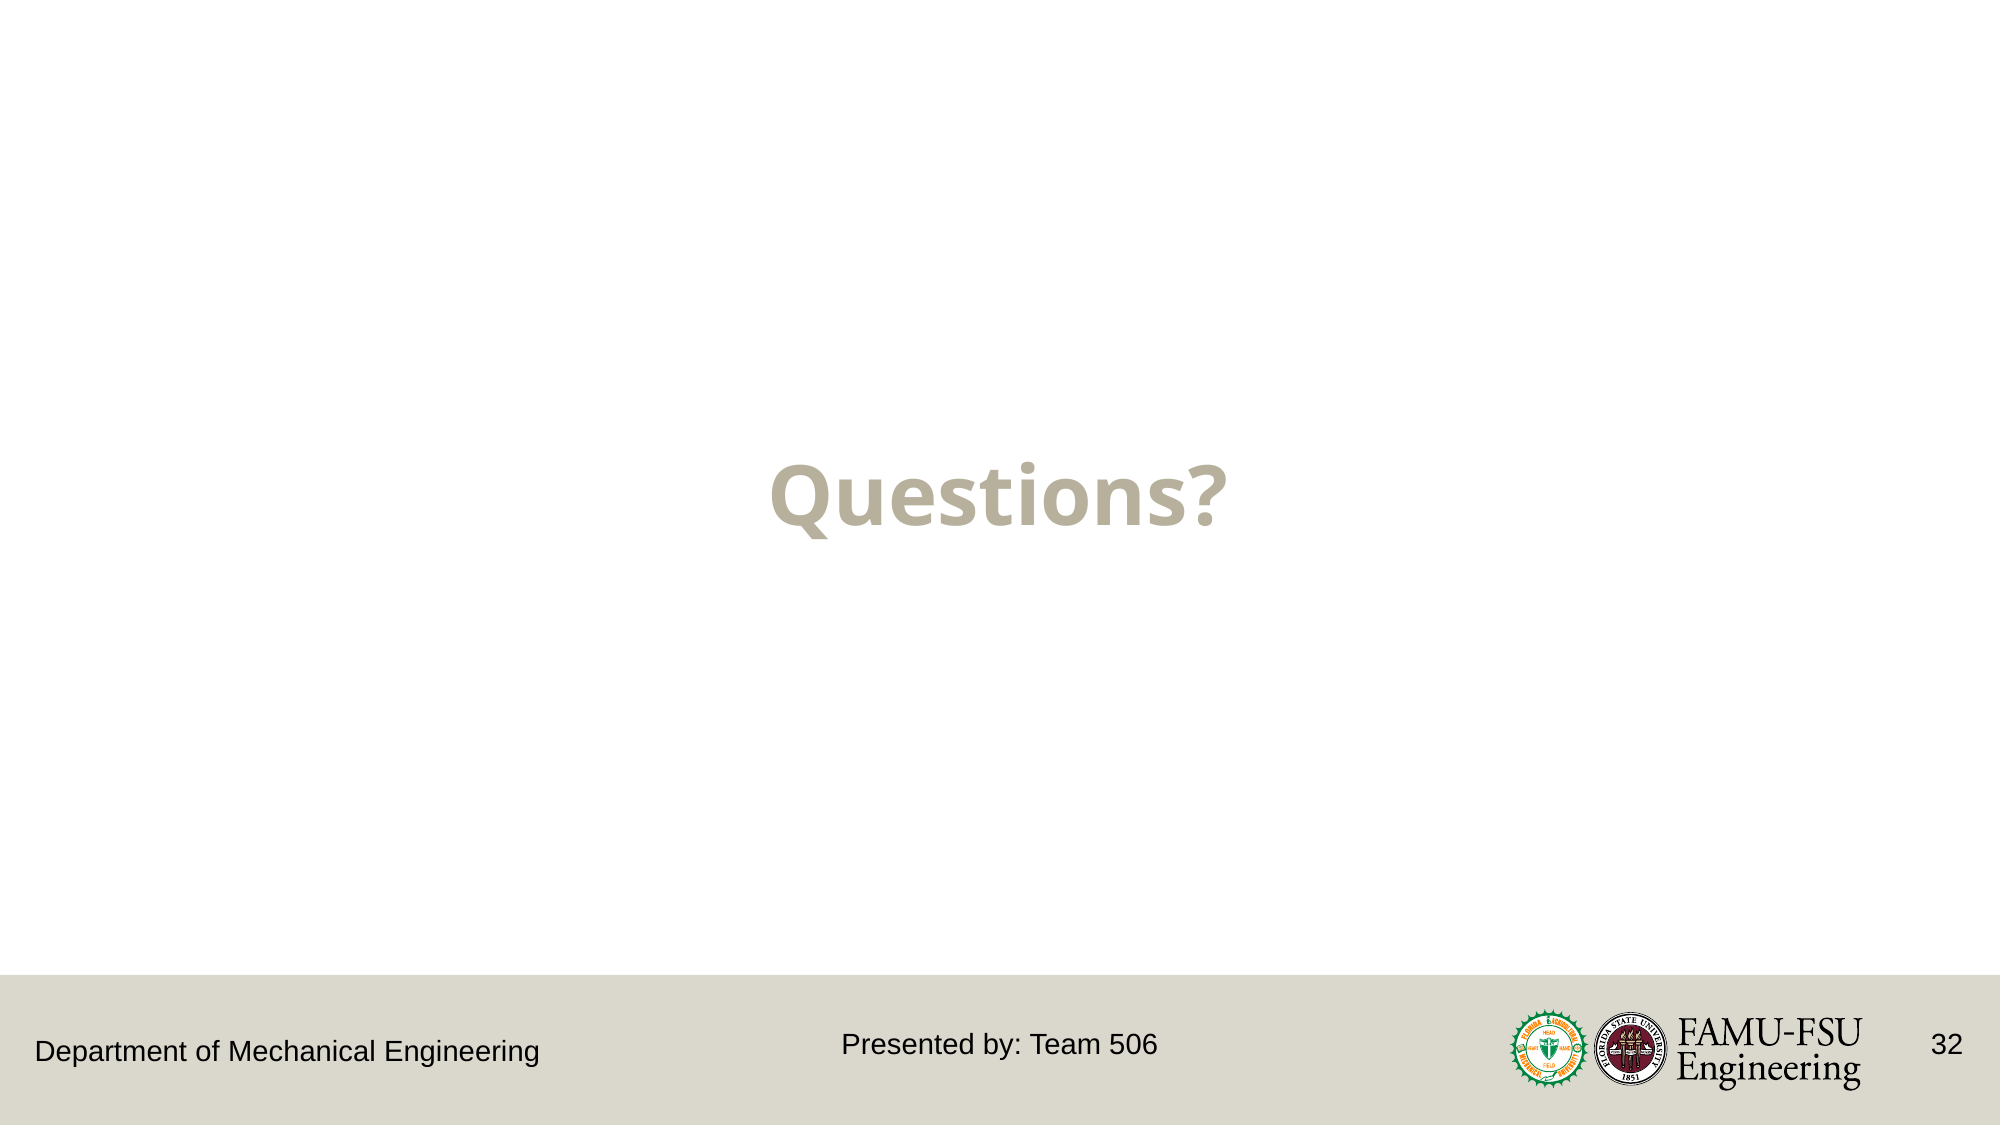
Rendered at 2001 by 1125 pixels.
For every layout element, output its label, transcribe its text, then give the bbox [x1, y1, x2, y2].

slide_number 32 [1862, 1017, 1978, 1078]
title Questions? [135, 387, 1861, 551]
footer Presented by: Team 506 [662, 1017, 1338, 1078]
